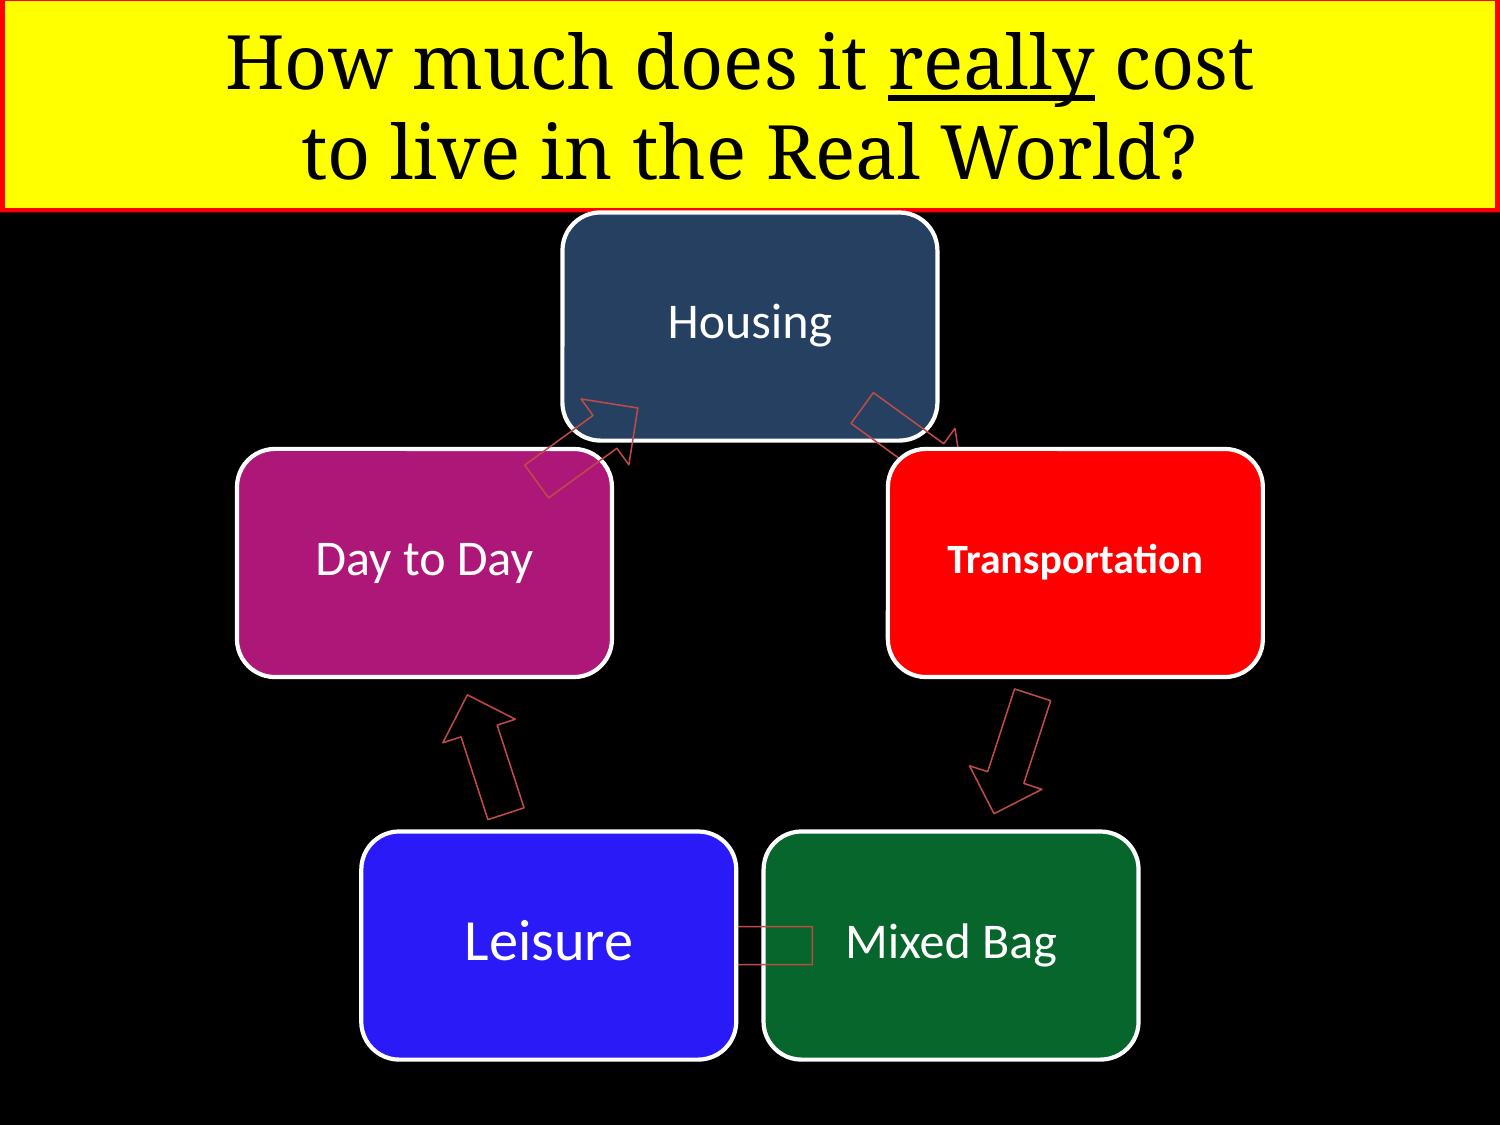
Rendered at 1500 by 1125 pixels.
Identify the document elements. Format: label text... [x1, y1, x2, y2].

title How much does it really cost to live in the Real World? [0, 0, 1500, 212]
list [0, 212, 1500, 1125]
